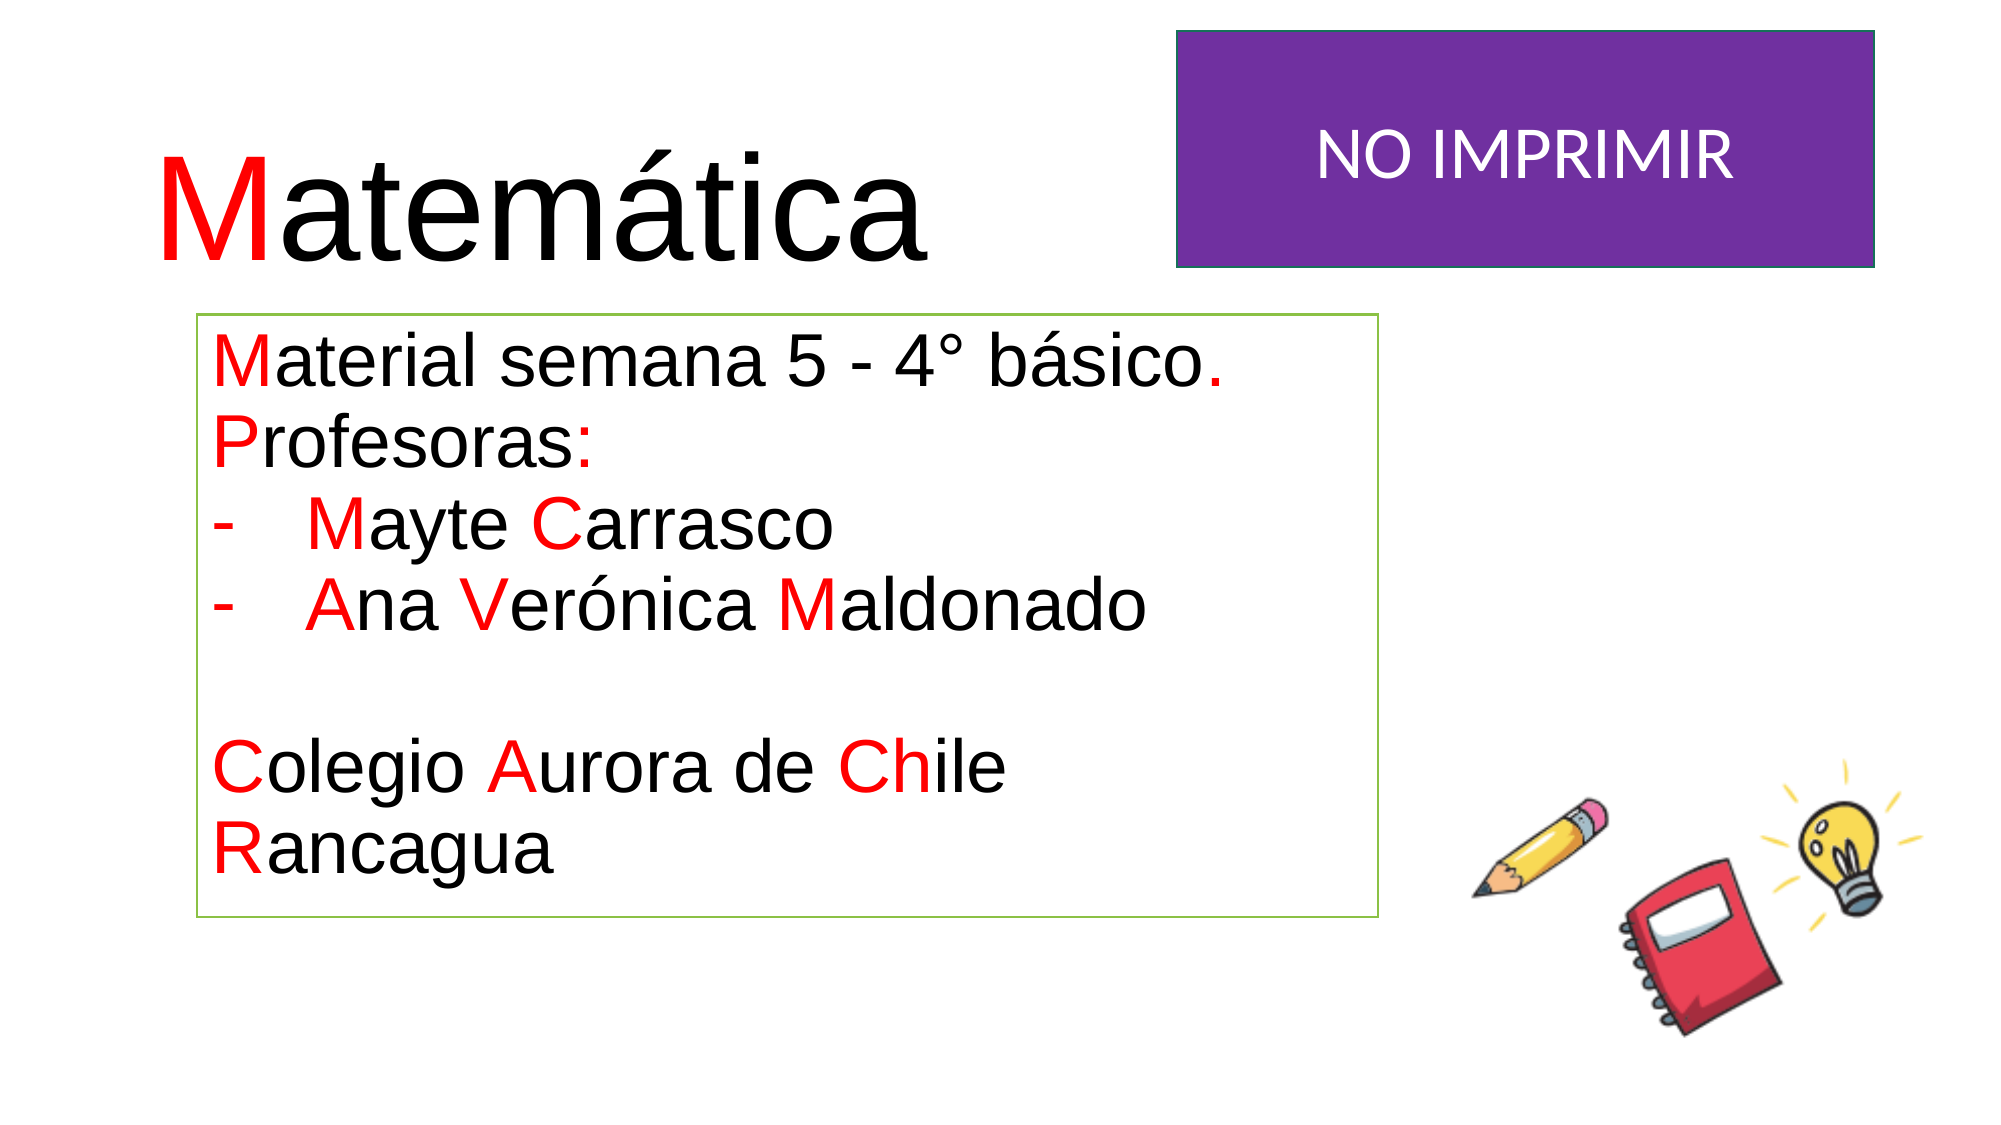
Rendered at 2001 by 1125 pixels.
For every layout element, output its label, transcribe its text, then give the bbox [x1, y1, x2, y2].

text_box NO IMPRIMIR [1176, 30, 1875, 268]
picture [1460, 727, 1936, 1046]
title Matemática [137, 0, 1525, 300]
subtitle Material semana 5 - 4° básico. Profesoras: Mayte Carrasco Ana Verónica Maldonado Colegio Aurora de Chile Rancagua [196, 313, 1379, 918]
